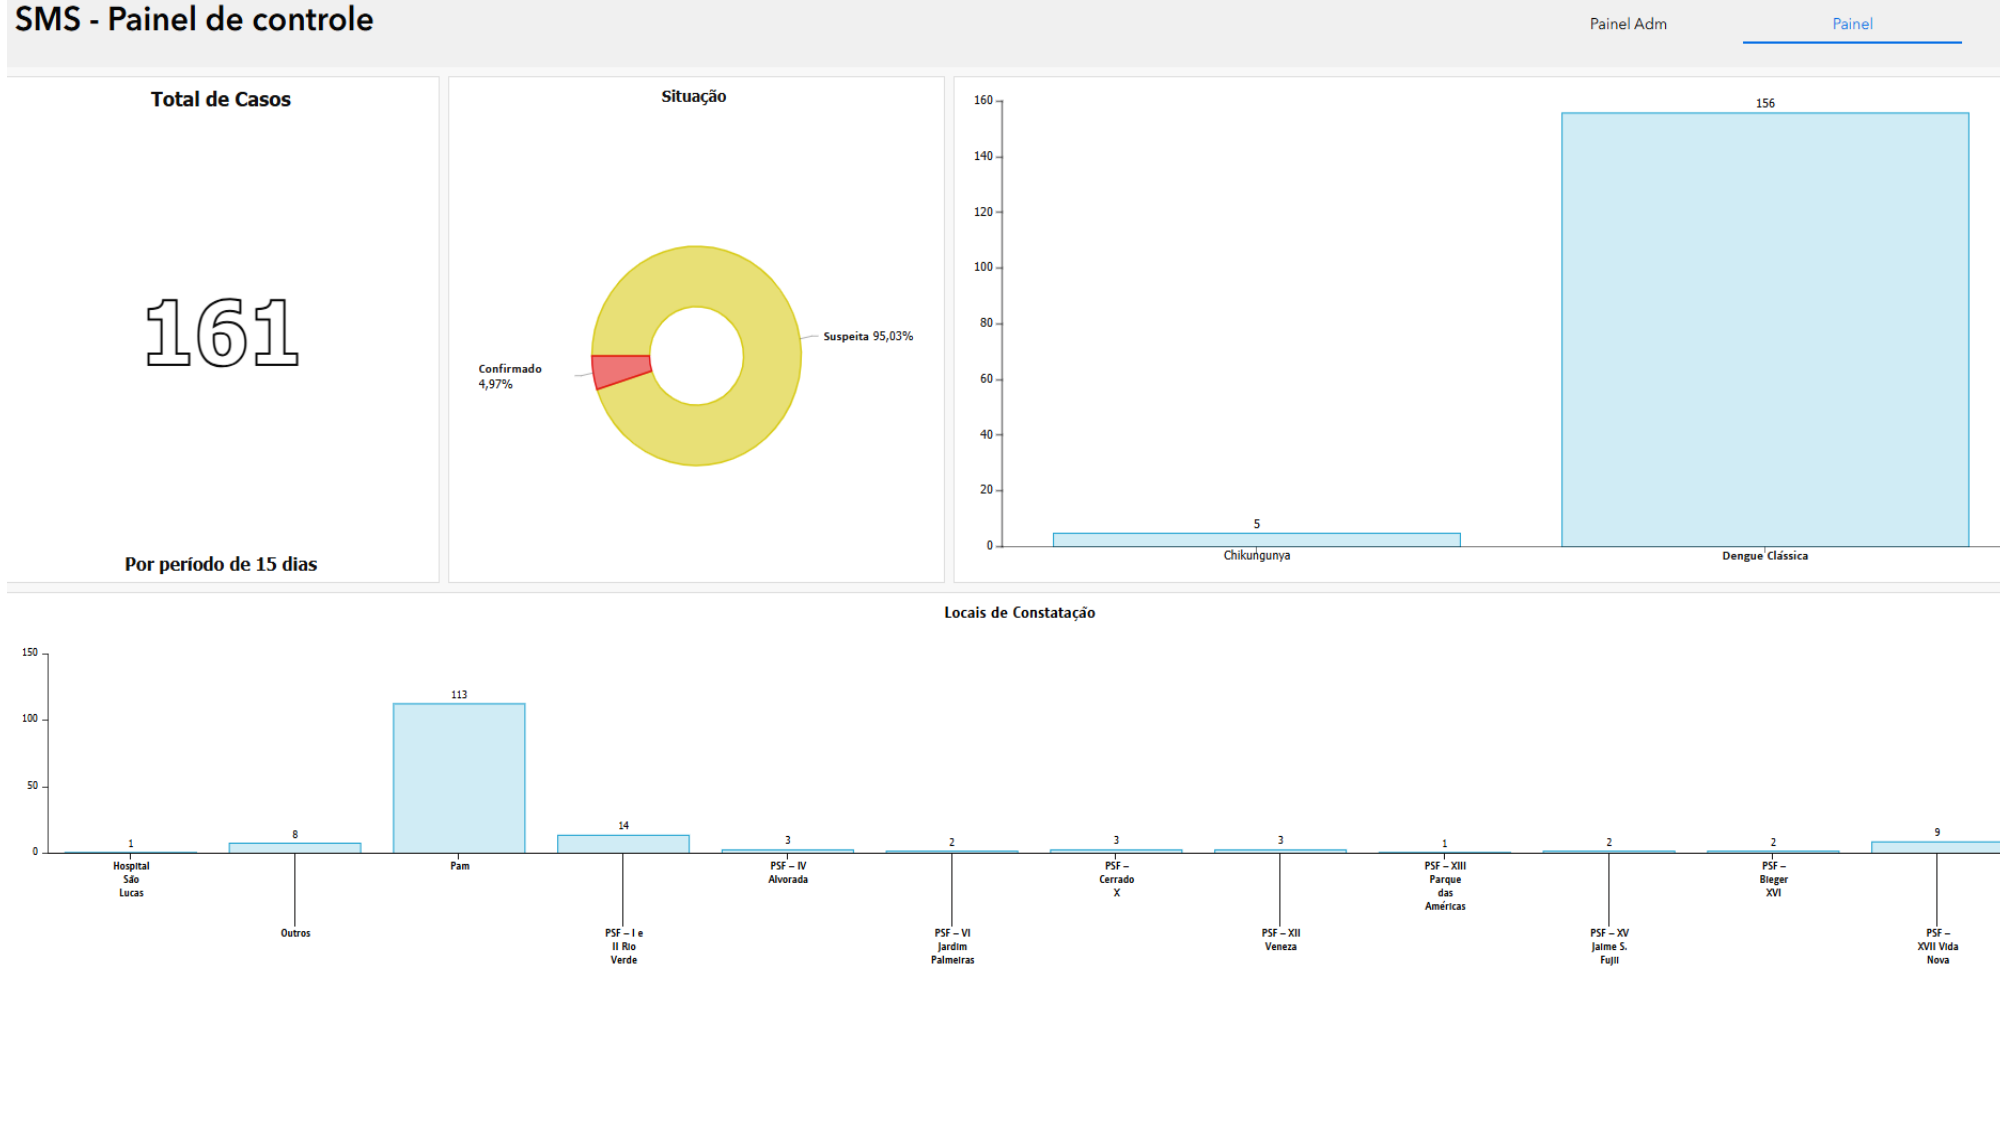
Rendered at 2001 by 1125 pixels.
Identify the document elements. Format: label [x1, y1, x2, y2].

picture [7, 0, 2000, 977]
